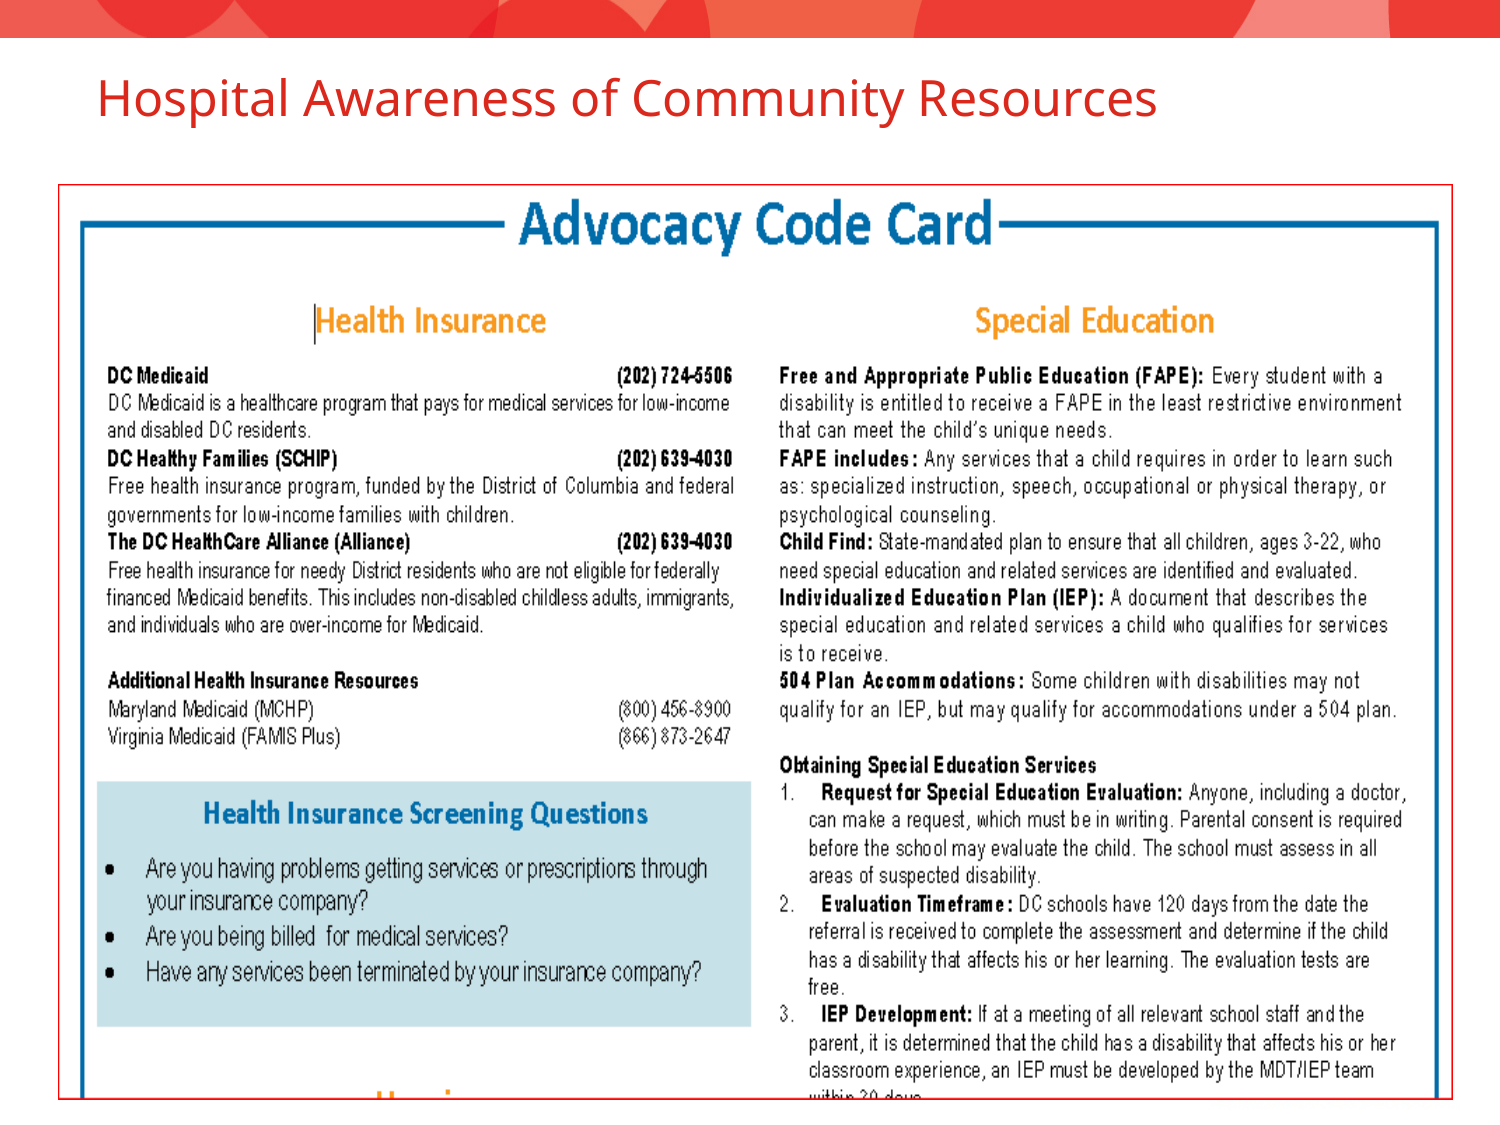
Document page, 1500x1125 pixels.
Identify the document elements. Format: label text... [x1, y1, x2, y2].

picture [0, 0, 1500, 38]
title Hospital Awareness of Community Resources [81, 59, 1432, 170]
picture [58, 184, 1500, 1125]
